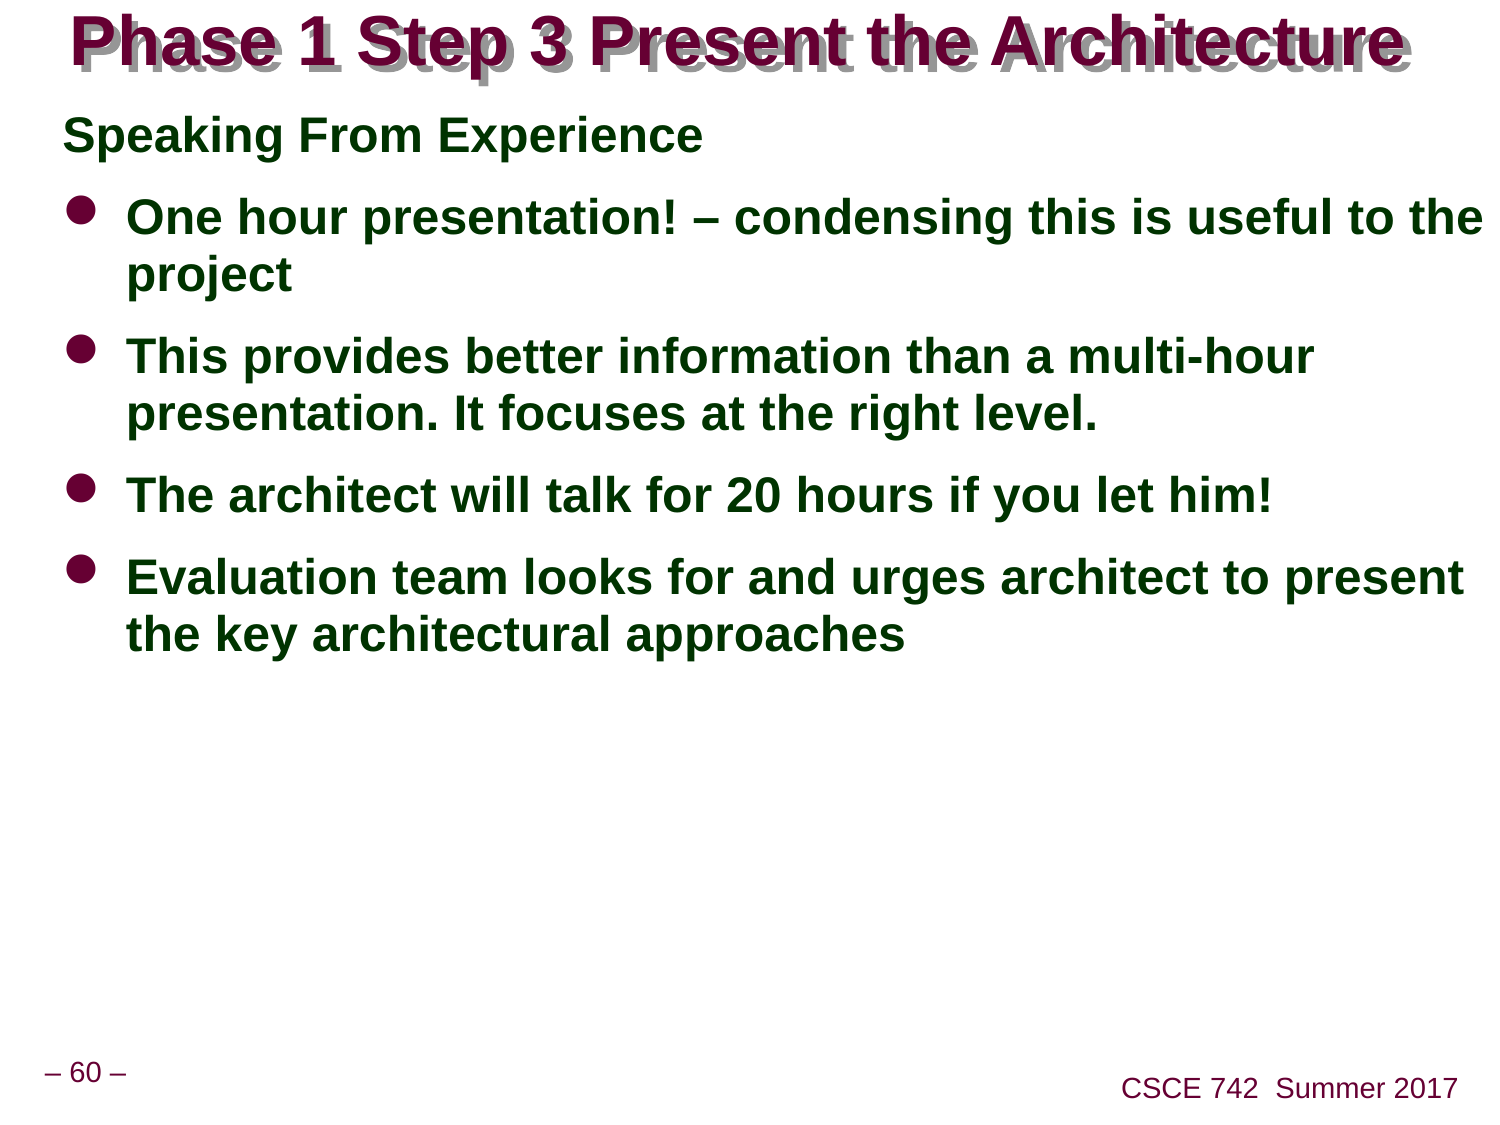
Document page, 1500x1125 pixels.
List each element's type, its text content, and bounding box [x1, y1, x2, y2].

title Phase 1 Step 3 Present the Architecture [70, 0, 1500, 88]
list Speaking From Experience One hour presentation! – condensing this is useful to the project This provides better information than a multi-hour presentation. It focuses at the right level. The architect will talk for 20 hours if you let him! Evaluation team looks for and urges architect to present the key architectural approaches [47, 99, 1500, 1058]
